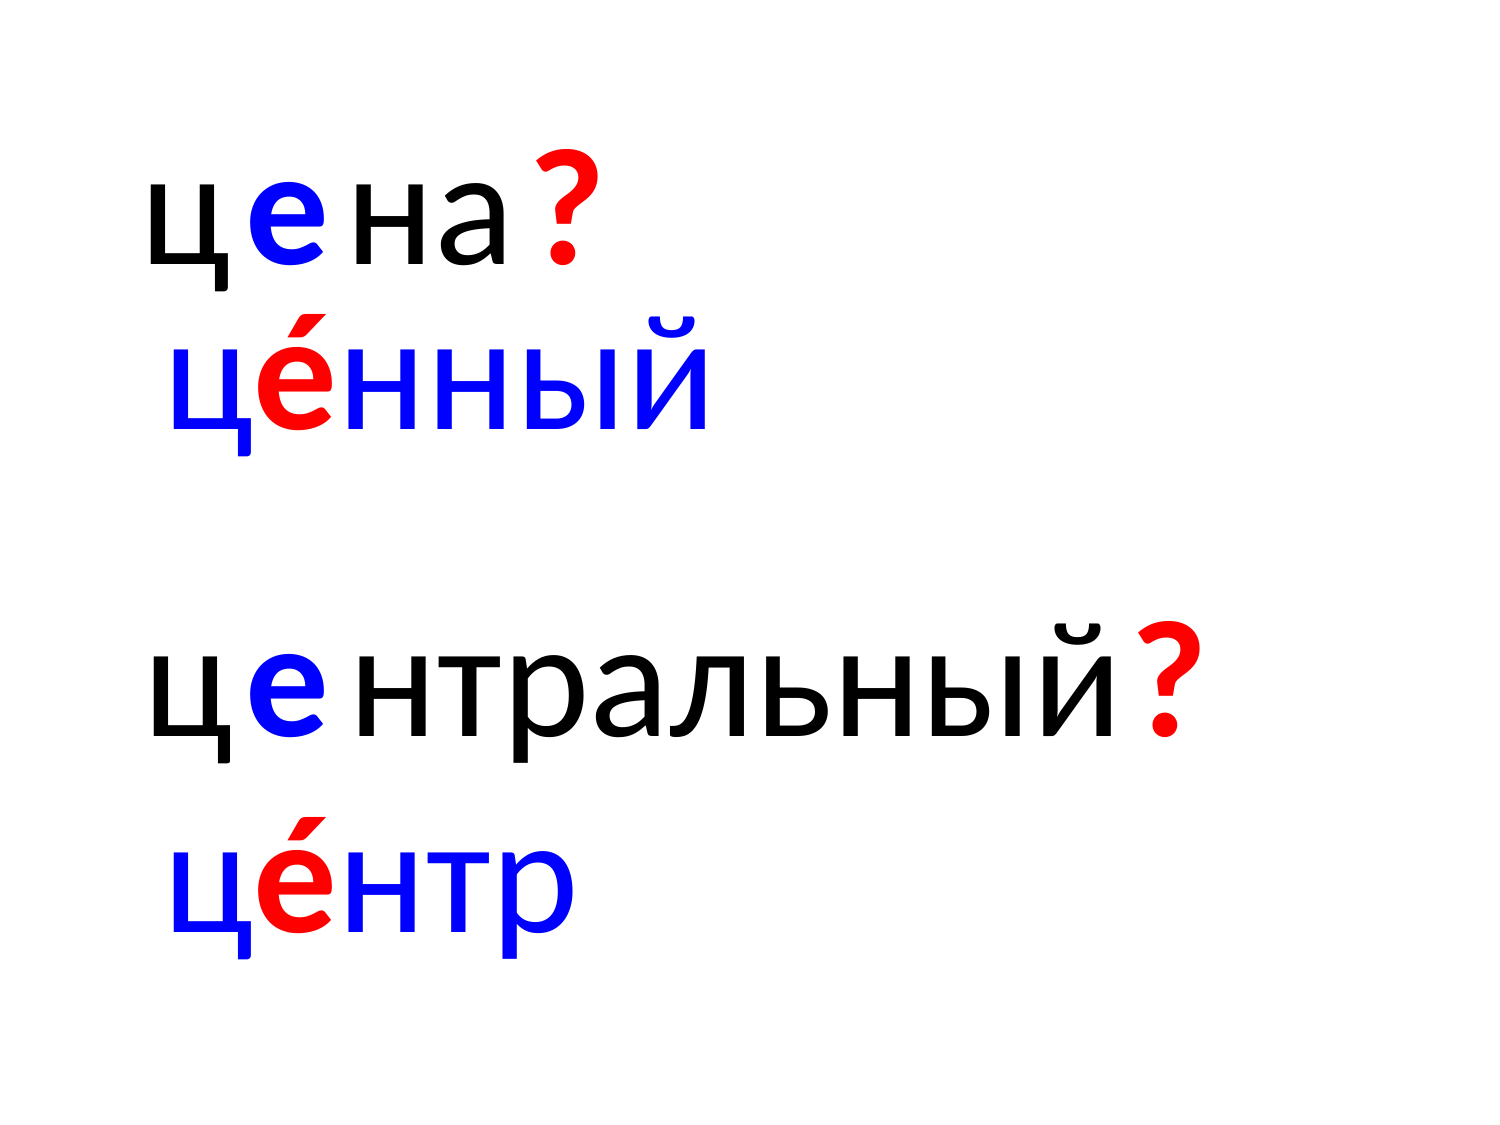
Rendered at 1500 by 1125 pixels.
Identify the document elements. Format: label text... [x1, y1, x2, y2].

text_box ц…нтральный [128, 562, 230, 778]
text_box ? [1116, 562, 1235, 778]
text_box е [230, 562, 349, 758]
text_box цéнный [148, 255, 733, 471]
text_box цéнтр [148, 758, 595, 974]
text_box ц…нтральный [349, 562, 1116, 778]
text_box ц…на [349, 90, 513, 255]
text_box ц…на [125, 90, 230, 305]
text_box ? [513, 90, 632, 255]
text_box е [230, 90, 349, 255]
